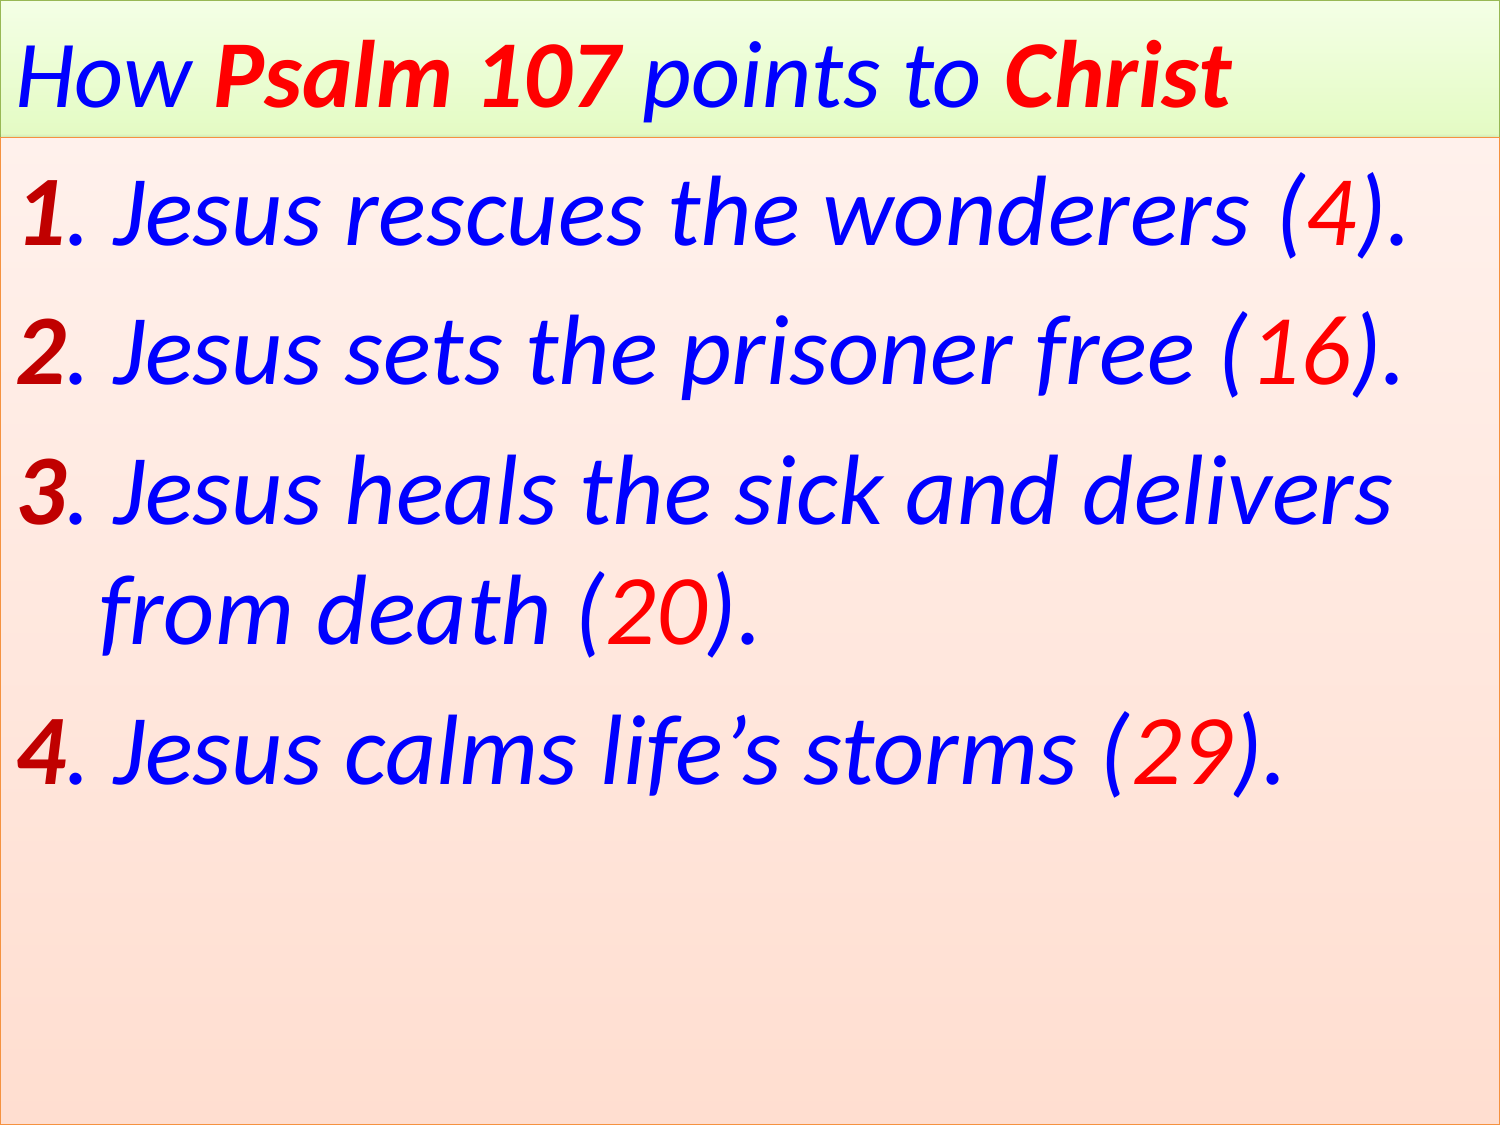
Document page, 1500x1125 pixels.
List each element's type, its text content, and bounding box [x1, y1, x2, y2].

title How Psalm 107 points to Christ [0, 0, 1500, 137]
list 1. Jesus rescues the wonderers (4). 2. Jesus sets the prisoner free (16). 3. Jesus heals the sick and delivers from death (20). 4. Jesus calms life’s storms (29). [0, 137, 1500, 1125]
